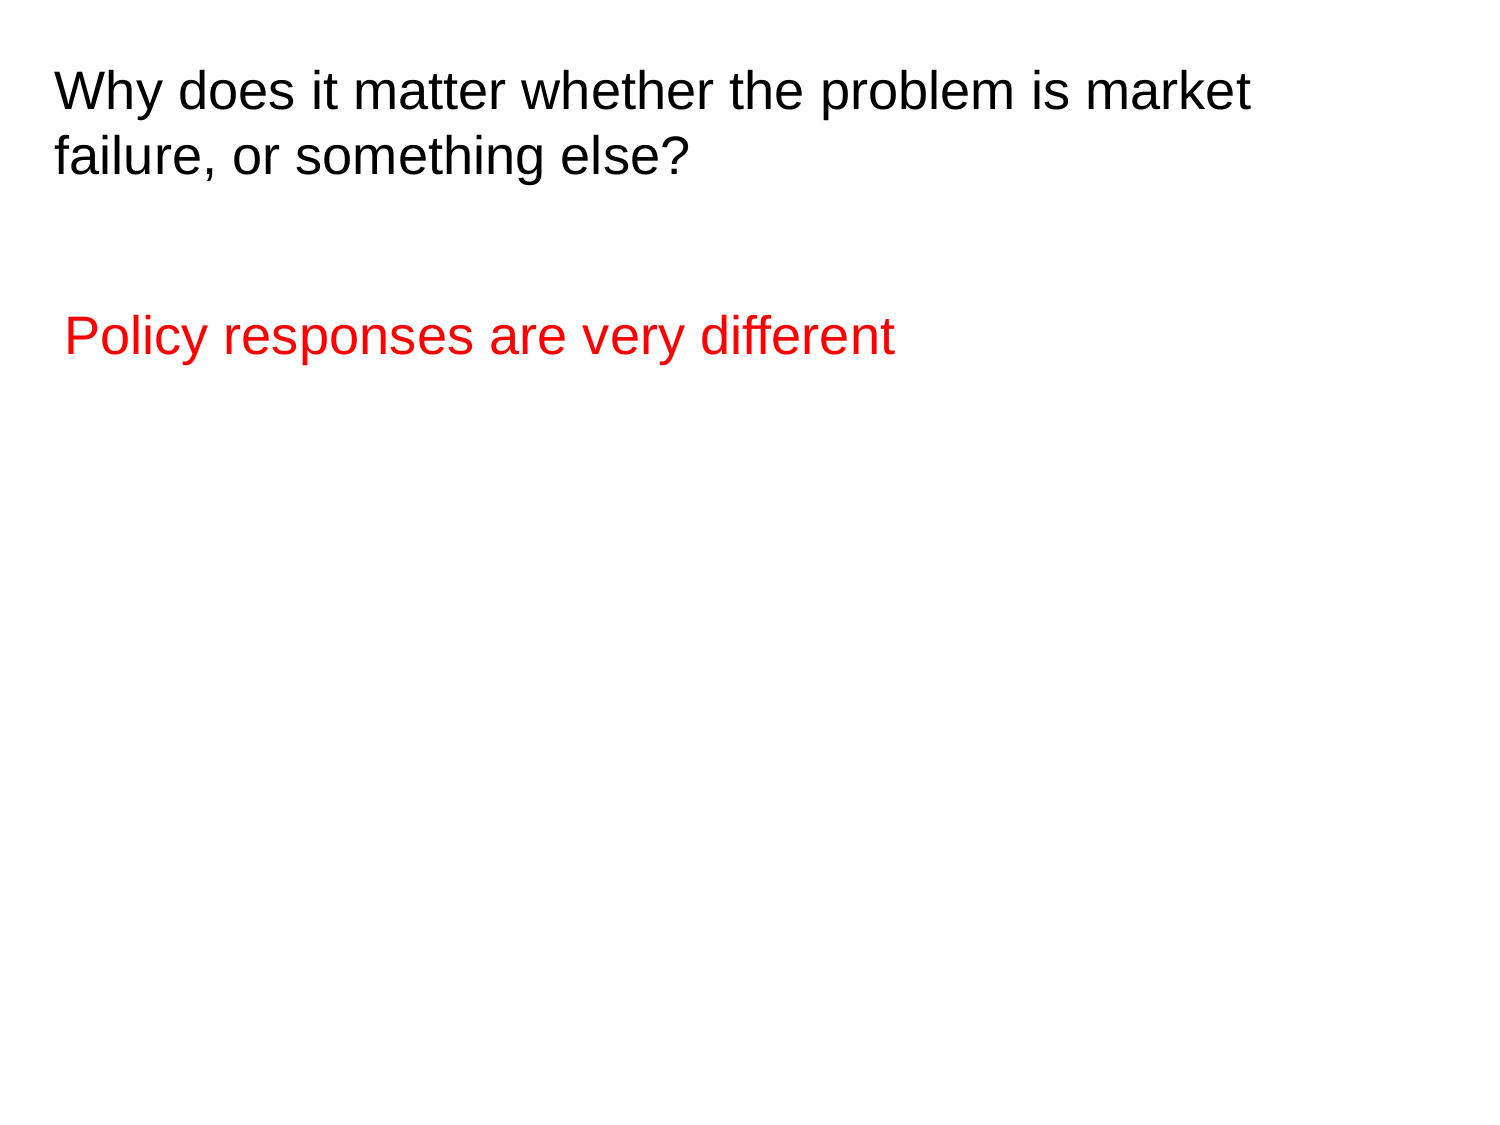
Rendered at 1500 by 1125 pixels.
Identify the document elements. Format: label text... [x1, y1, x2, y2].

text_box Policy responses are very different [49, 292, 1421, 373]
text_box Why does it matter whether the problem is market failure, or something else? [40, 48, 1412, 193]
